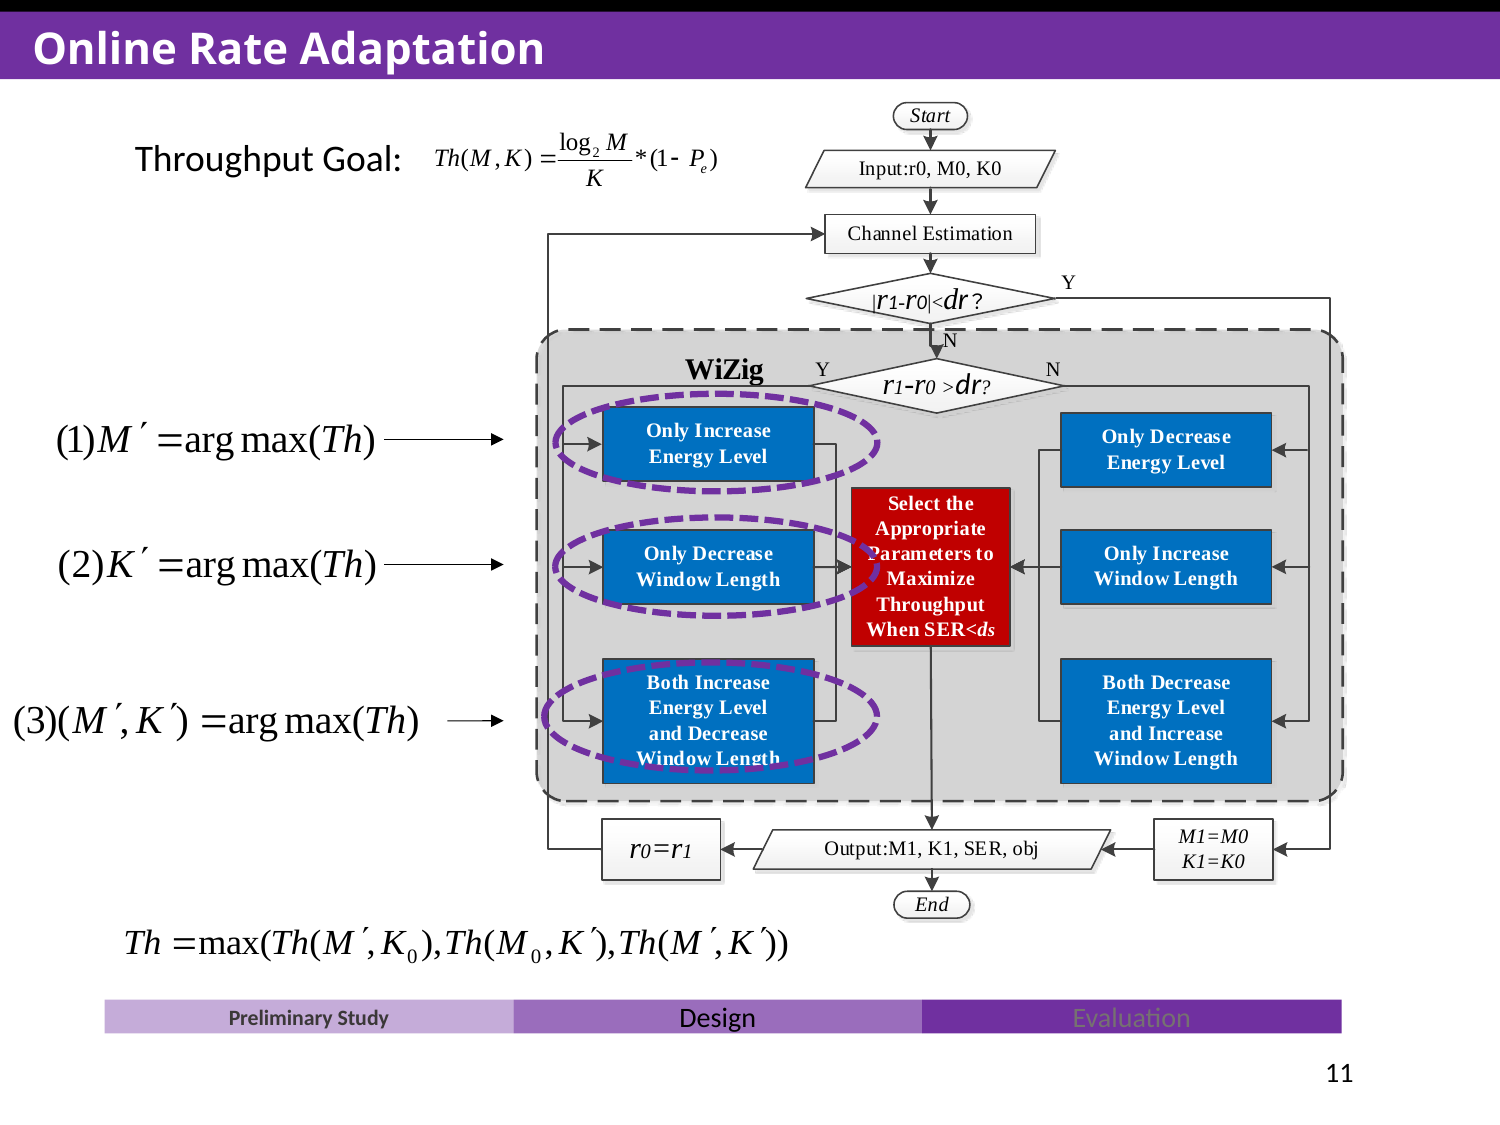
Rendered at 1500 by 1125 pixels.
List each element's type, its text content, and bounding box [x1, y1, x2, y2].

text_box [0, 0, 1500, 82]
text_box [50, 393, 878, 492]
text_box Throughput Goal: [120, 127, 431, 187]
picture [532, 95, 1347, 926]
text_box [104, 999, 1342, 1034]
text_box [7, 662, 878, 771]
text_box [51, 517, 878, 616]
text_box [119, 919, 795, 973]
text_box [431, 127, 724, 192]
